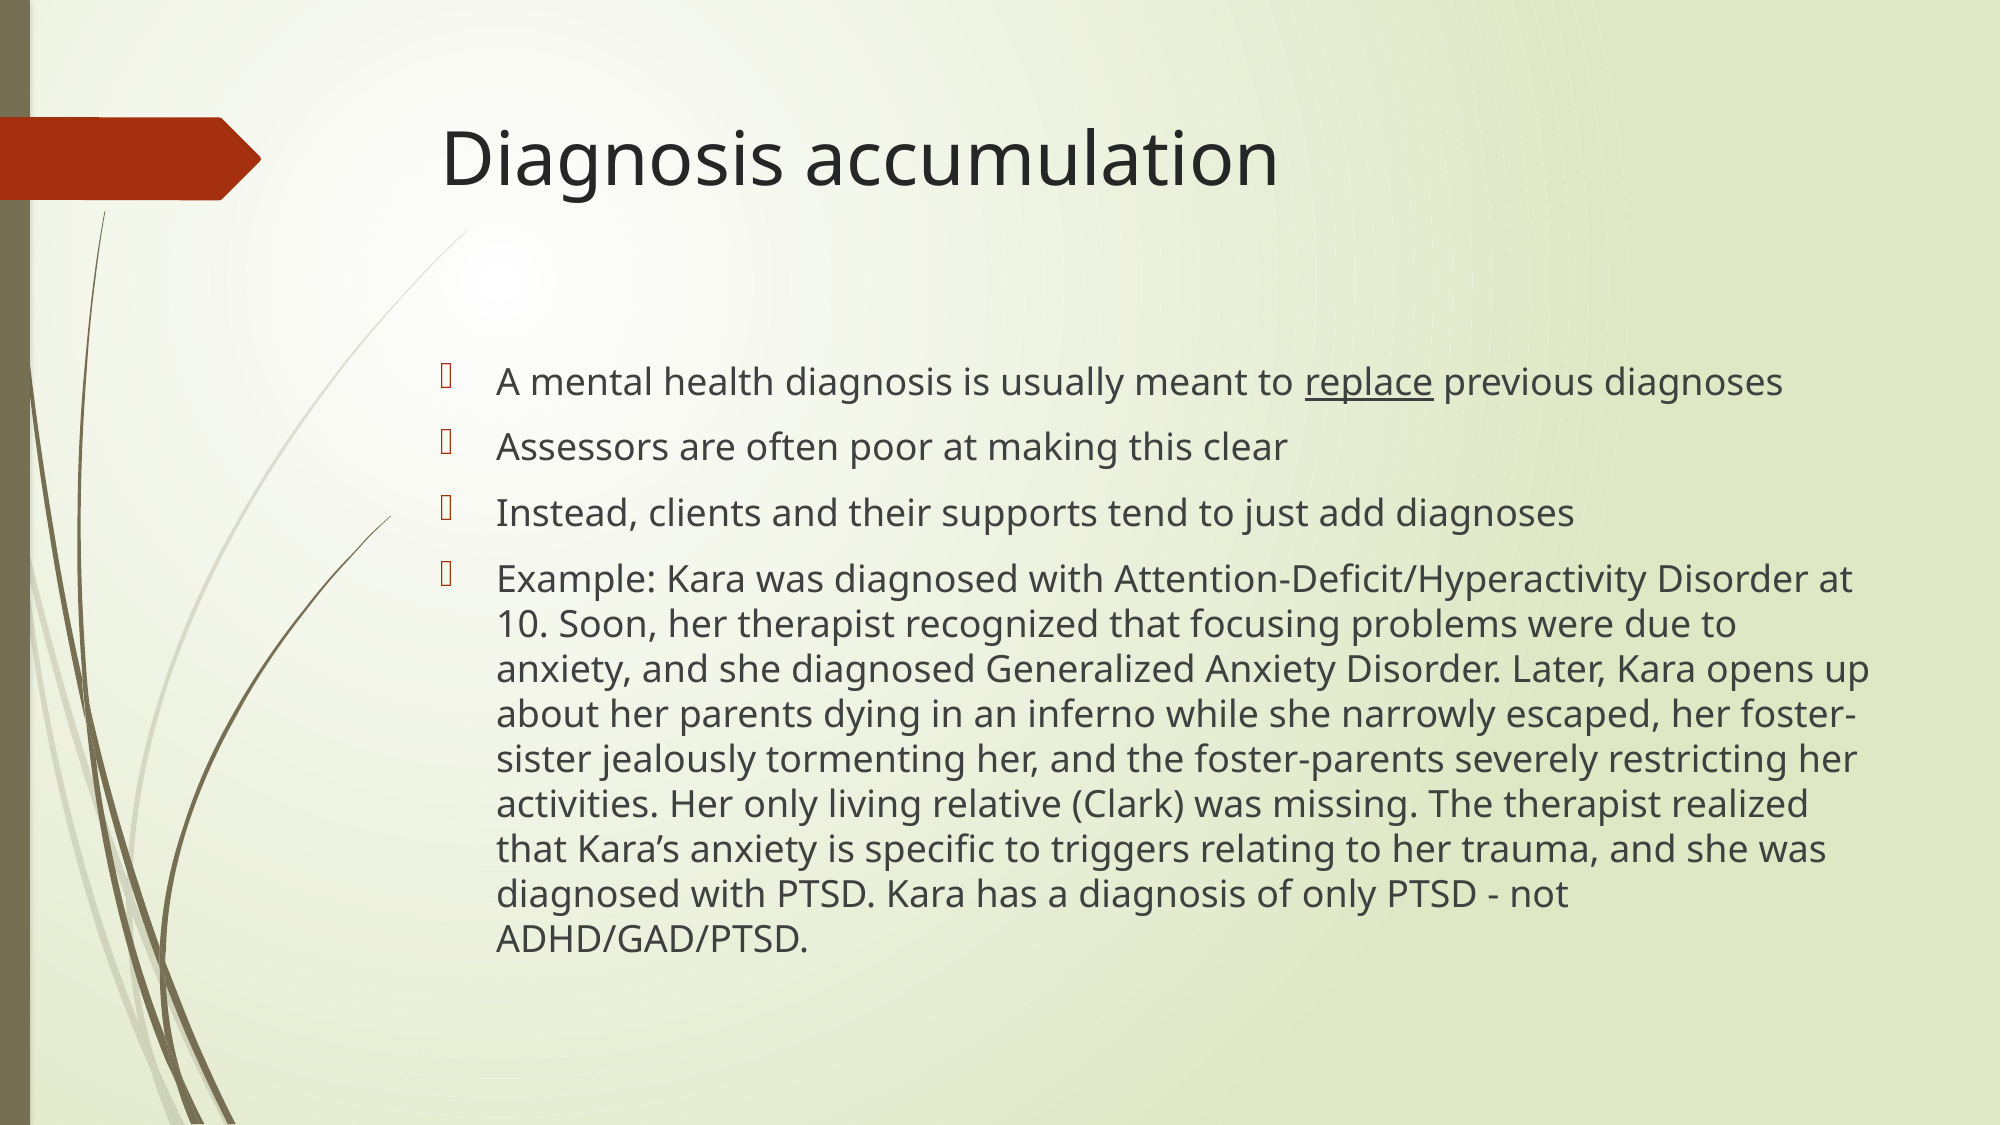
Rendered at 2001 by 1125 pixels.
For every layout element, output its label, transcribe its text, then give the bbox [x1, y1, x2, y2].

list A mental health diagnosis is usually meant to replace previous diagnoses Assessors are often poor at making this clear Instead, clients and their supports tend to just add diagnoses Example: Kara was diagnosed with Attention-Deficit/Hyperactivity Disorder at 10. Soon, her therapist recognized that focusing problems were due to anxiety, and she diagnosed Generalized Anxiety Disorder. Later, Kara opens up about her parents dying in an inferno while she narrowly escaped, her foster-sister jealously tormenting her, and the foster-parents severely restricting her activities. Her only living relative (Clark) was missing. The therapist realized that Kara’s anxiety is specific to triggers relating to her trauma, and she was diagnosed with PTSD. Kara has a diagnosis of only PTSD - not ADHD/GAD/PTSD. [424, 350, 1888, 970]
title Diagnosis accumulation [425, 102, 1888, 313]
